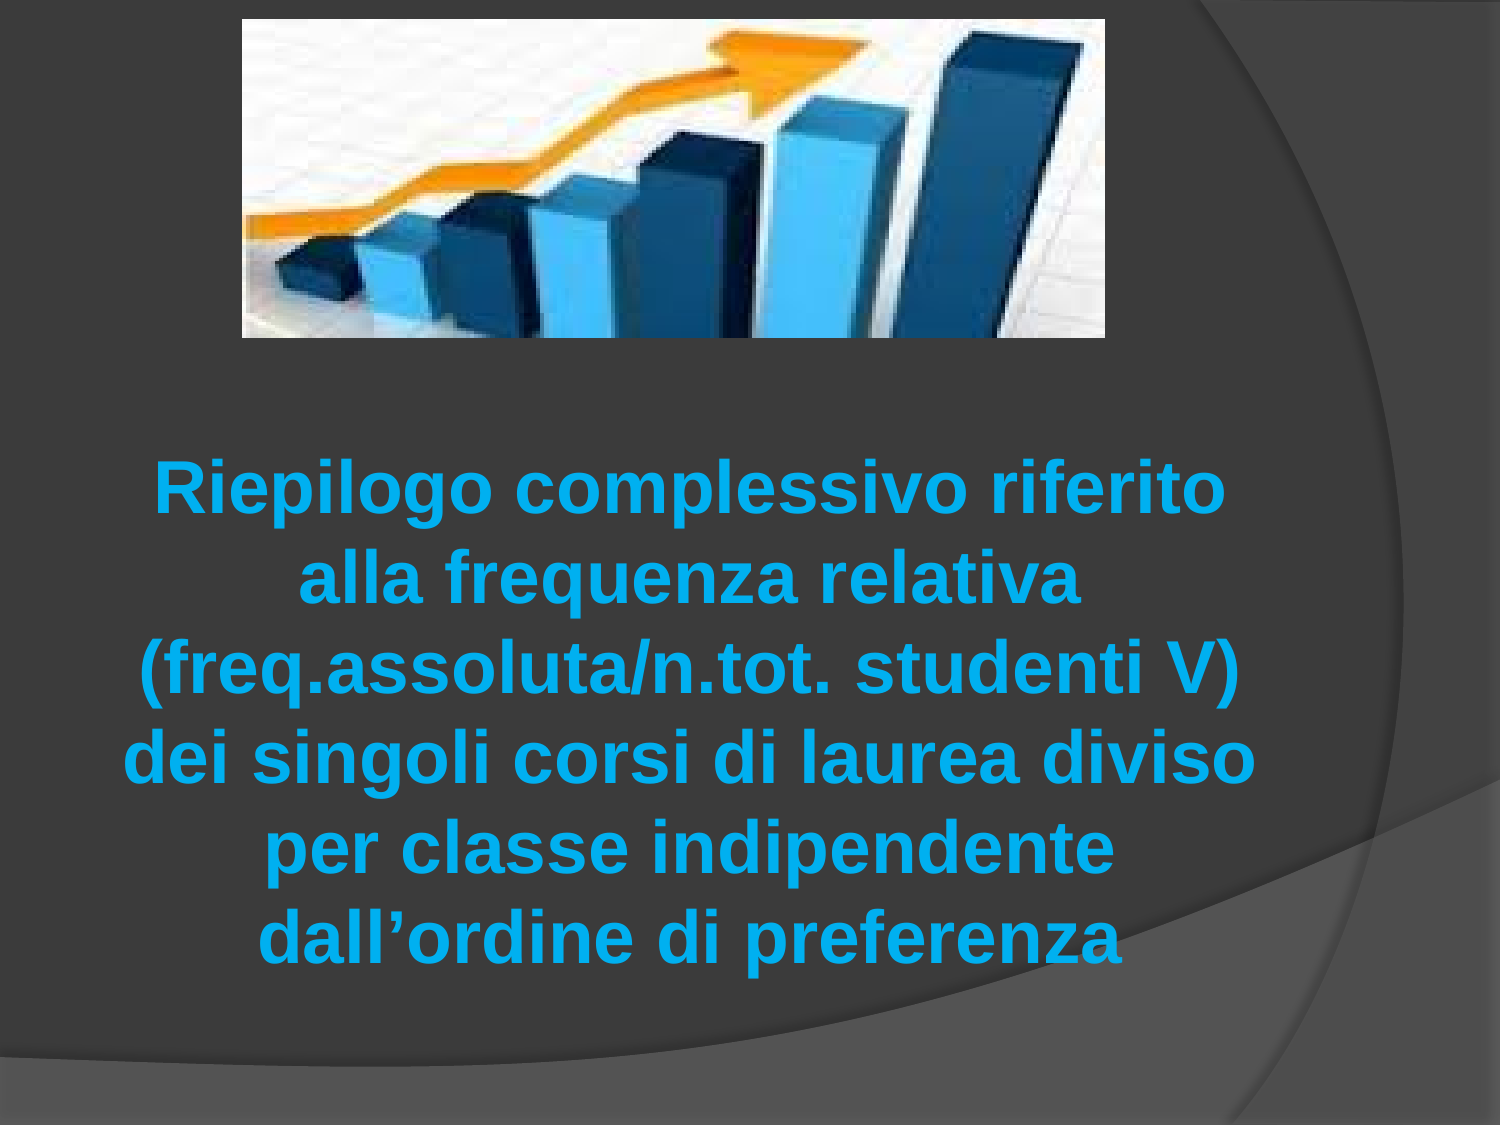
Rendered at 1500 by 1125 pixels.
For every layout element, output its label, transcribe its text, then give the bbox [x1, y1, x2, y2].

picture [241, 18, 1105, 339]
list Riepilogo complessivo riferito alla frequenza relativa (freq.assoluta/n.tot. studenti V) dei singoli corsi di laurea diviso per classe indipendente dall’ordine di preferenza [75, 326, 1300, 1005]
